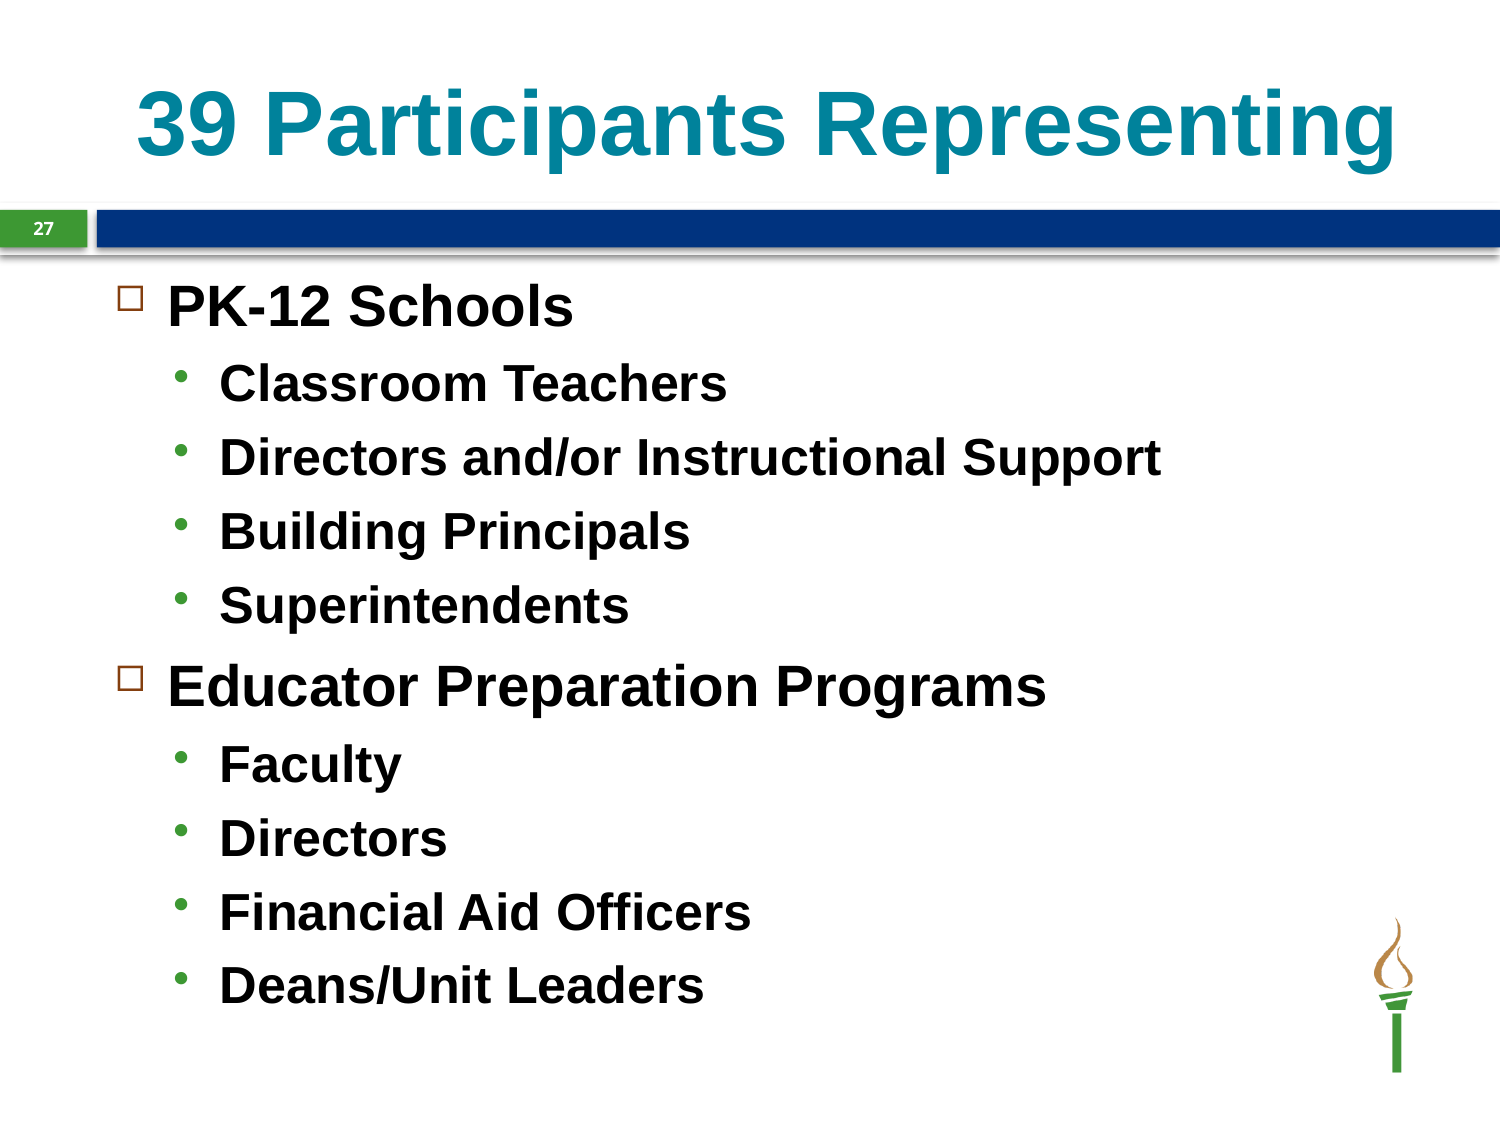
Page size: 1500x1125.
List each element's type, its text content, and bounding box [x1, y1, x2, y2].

title 39 Participants Representing [99, 37, 1438, 201]
picture [1374, 912, 1417, 1076]
slide_number 26 [0, 209, 88, 250]
list PK-12 Schools Classroom Teachers Directors and/or Instructional Support Building Principals Superintendents Educator Preparation Programs Faculty Directors Financial Aid Officers Deans/Unit Leaders [99, 260, 1401, 1011]
